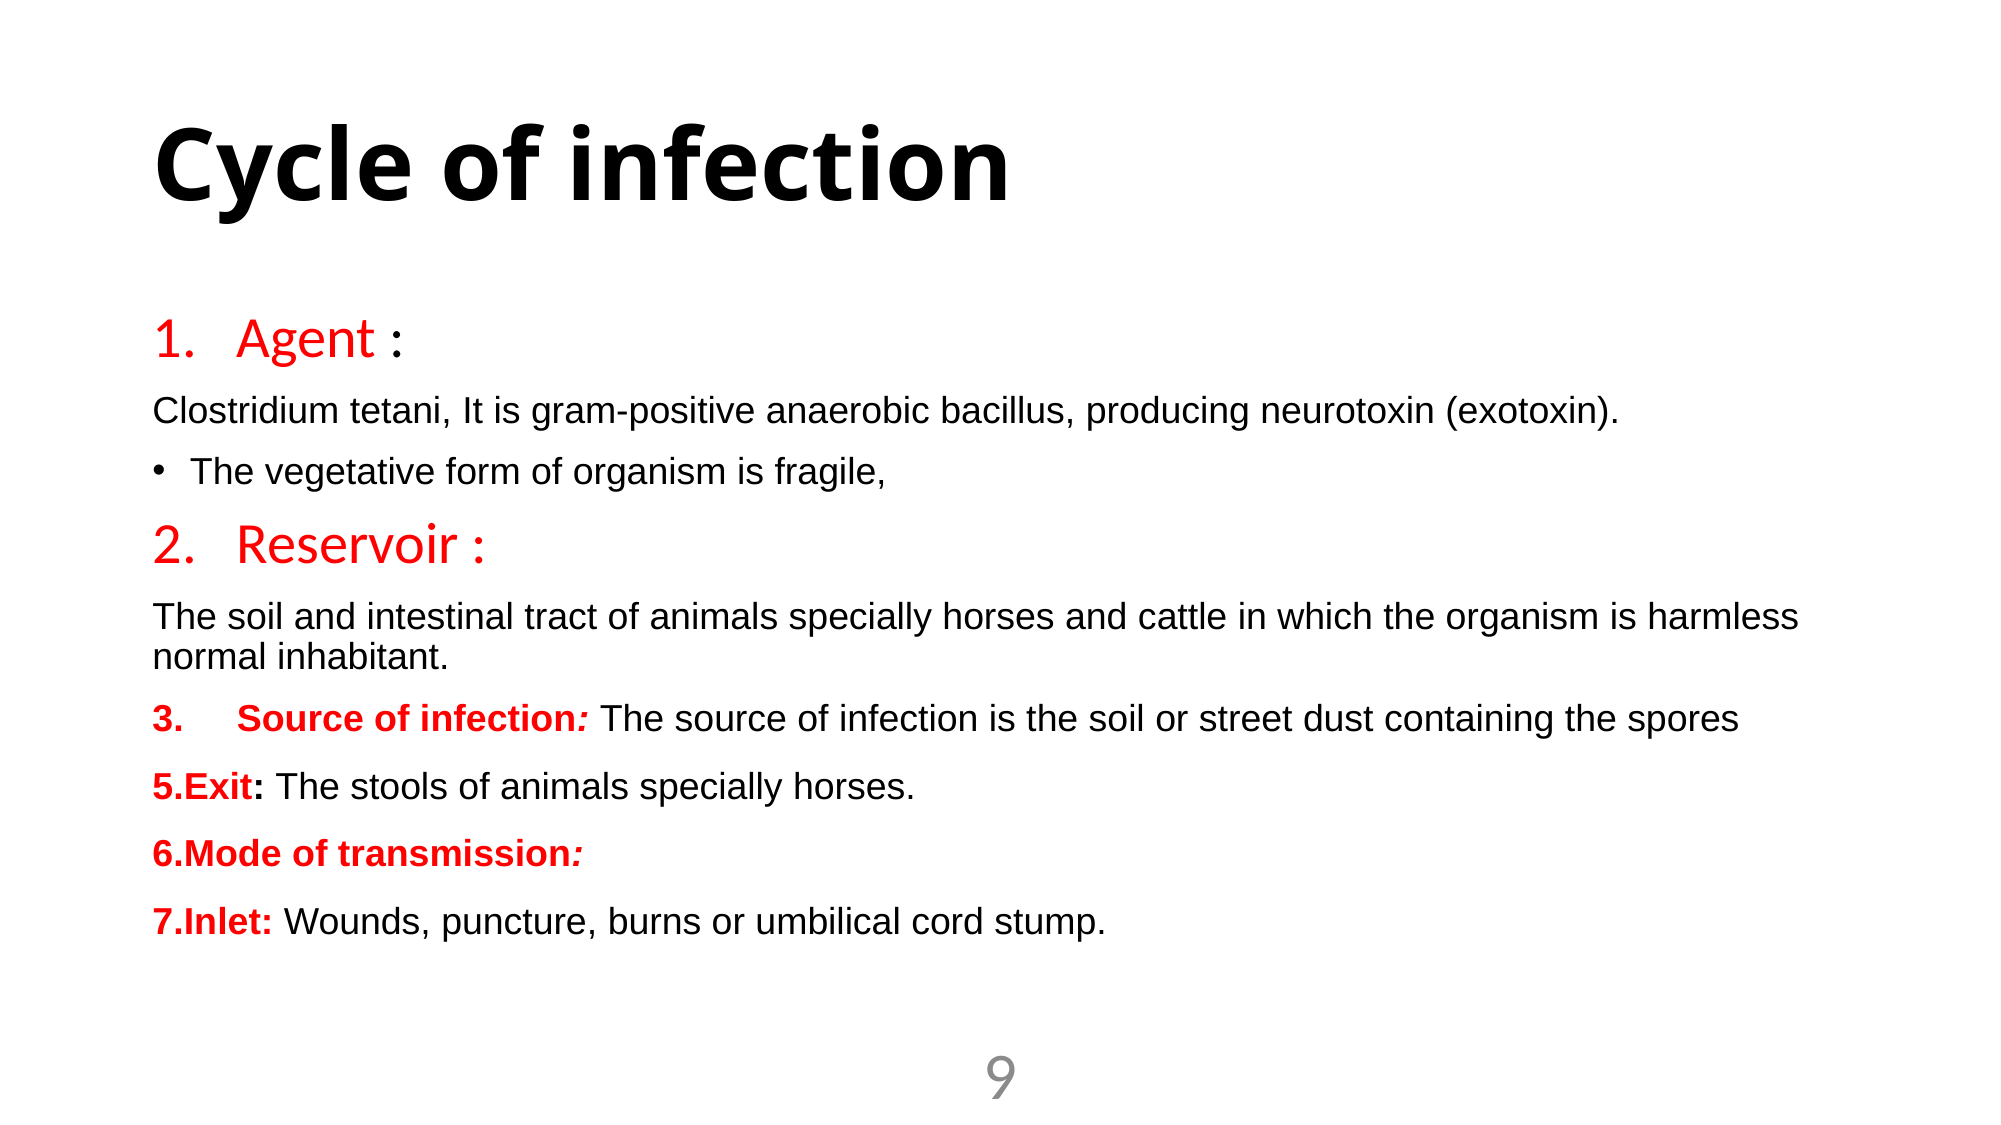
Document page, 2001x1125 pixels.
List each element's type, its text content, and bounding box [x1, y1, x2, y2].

list Agent : Clostridium tetani, It is gram-positive anaerobic bacillus, producing neurotoxin (exotoxin). The vegetative form of organism is fragile, Reservoir : The soil and intestinal tract of animals specially horses and cattle in which the organism is harmless normal inhabitant. Source of infection: The source of infection is the soil or street dust containing the spores Exit: The stools of animals specially horses. Mode of transmission: Inlet: Wounds, puncture, burns or umbilical cord stump. [137, 299, 1863, 1014]
footer 9 [662, 1042, 1338, 1103]
title Cycle of infection [137, 59, 1863, 278]
